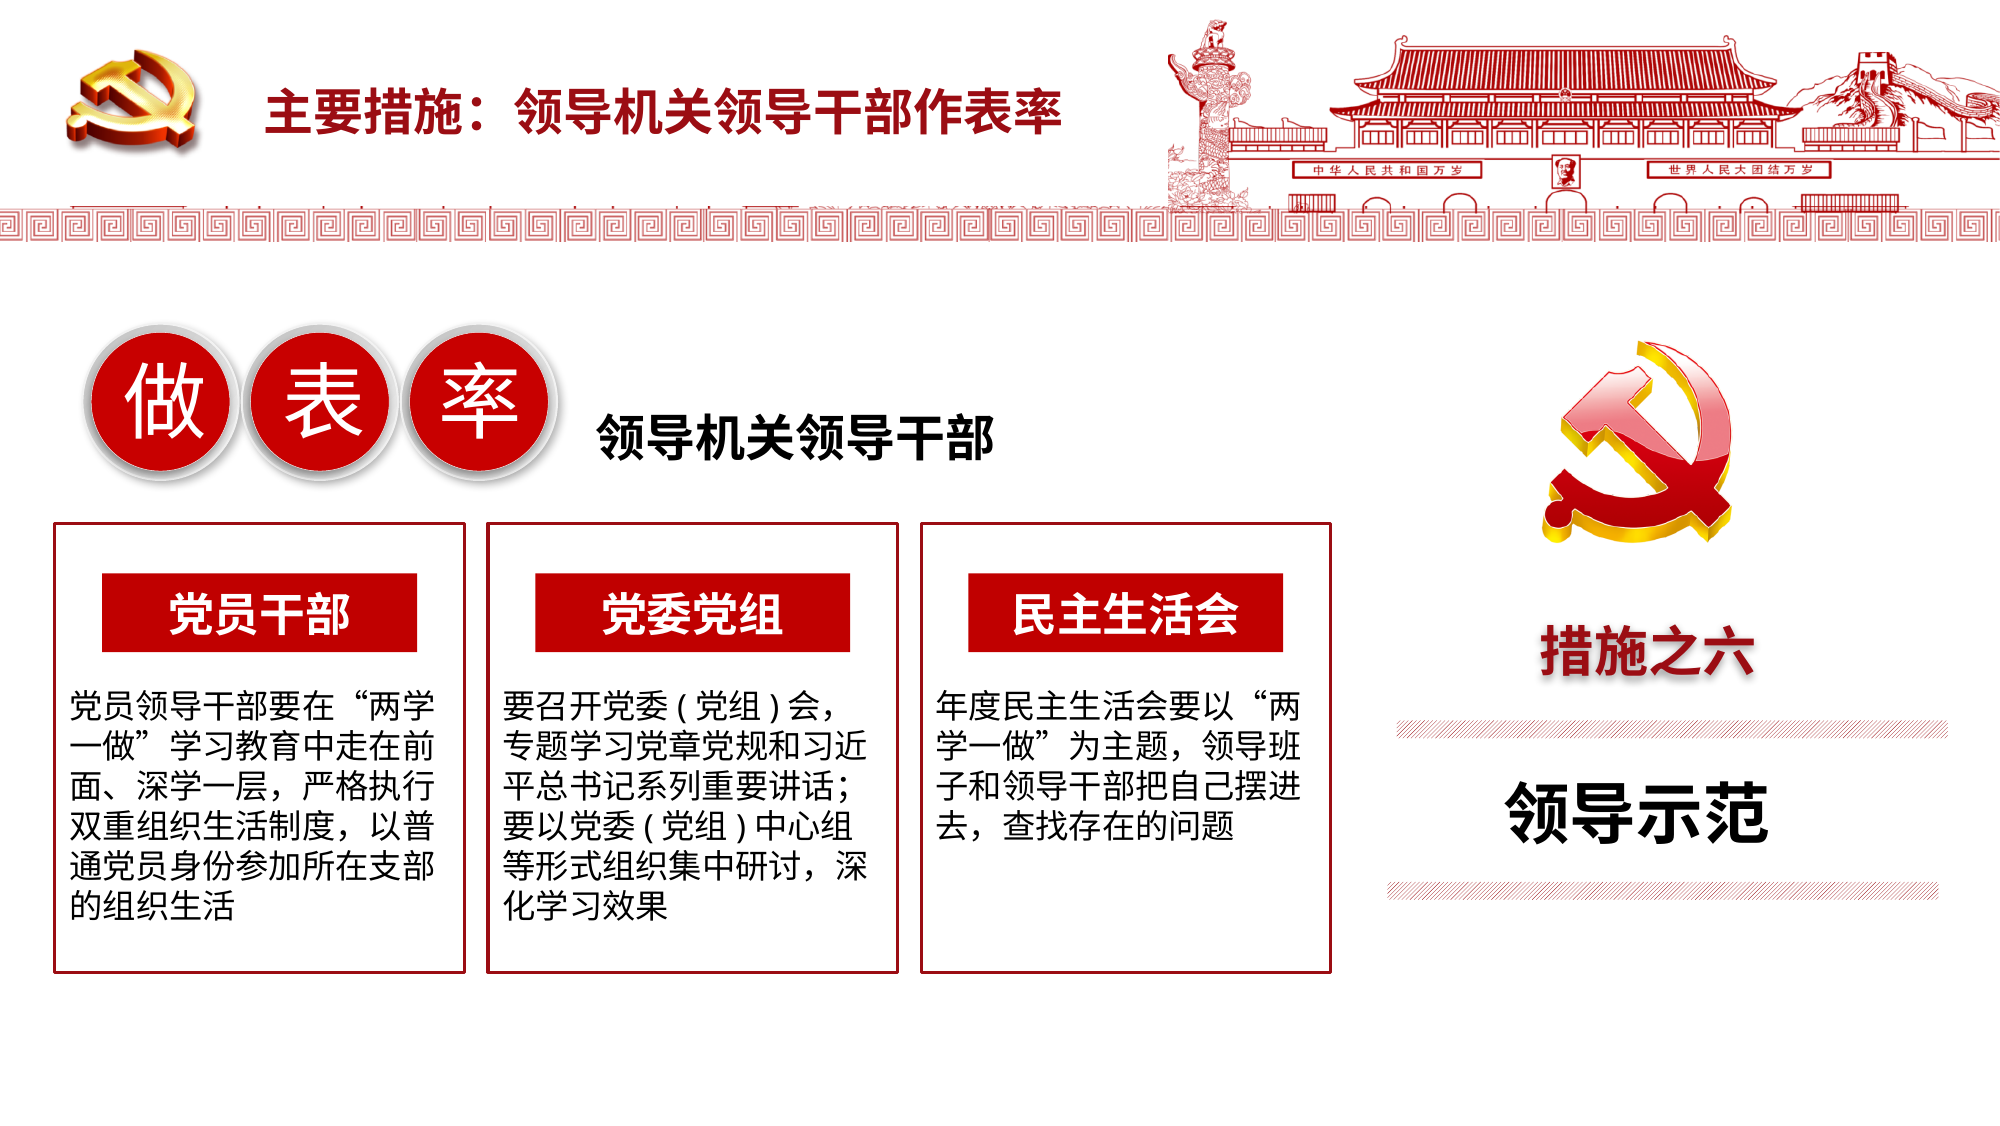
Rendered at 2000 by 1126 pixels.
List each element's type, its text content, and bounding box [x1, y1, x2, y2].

text_box 措施之六 [1520, 607, 1778, 692]
text_box [1385, 880, 1941, 902]
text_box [82, 323, 239, 481]
picture [0, 10, 2000, 242]
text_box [487, 522, 898, 973]
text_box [54, 522, 465, 973]
picture [57, 25, 214, 170]
text_box 领导示范 [1483, 761, 1791, 862]
text_box 领导机关领导干部 [563, 396, 1034, 477]
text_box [920, 522, 1331, 973]
text_box [1395, 718, 1950, 740]
list 主要措施：领导机关领导干部作表率 [243, 70, 1095, 173]
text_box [241, 323, 399, 481]
picture [1487, 313, 1782, 580]
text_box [400, 323, 558, 481]
